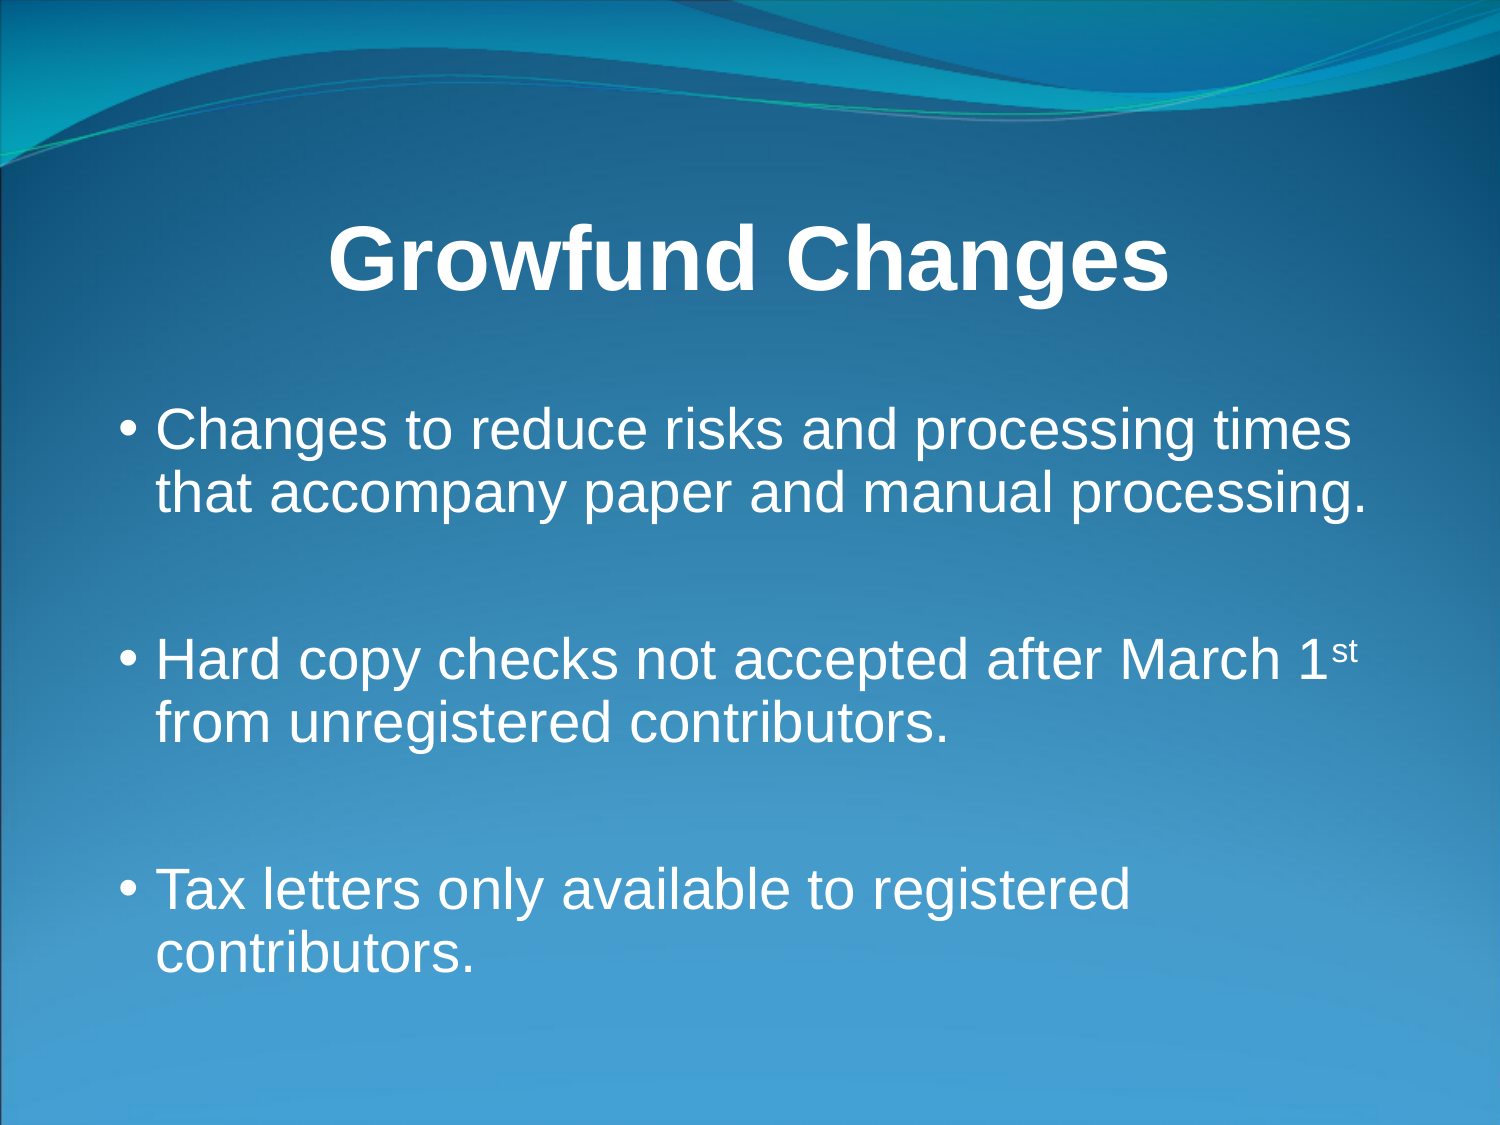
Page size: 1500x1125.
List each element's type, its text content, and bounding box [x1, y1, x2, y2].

title Growfund Changes [103, 152, 1397, 370]
list Changes to reduce risks and processing times that accompany paper and manual processing. Hard copy checks not accepted after March 1st from unregistered contributors. Tax letters only available to registered contributors. [103, 391, 1397, 1004]
